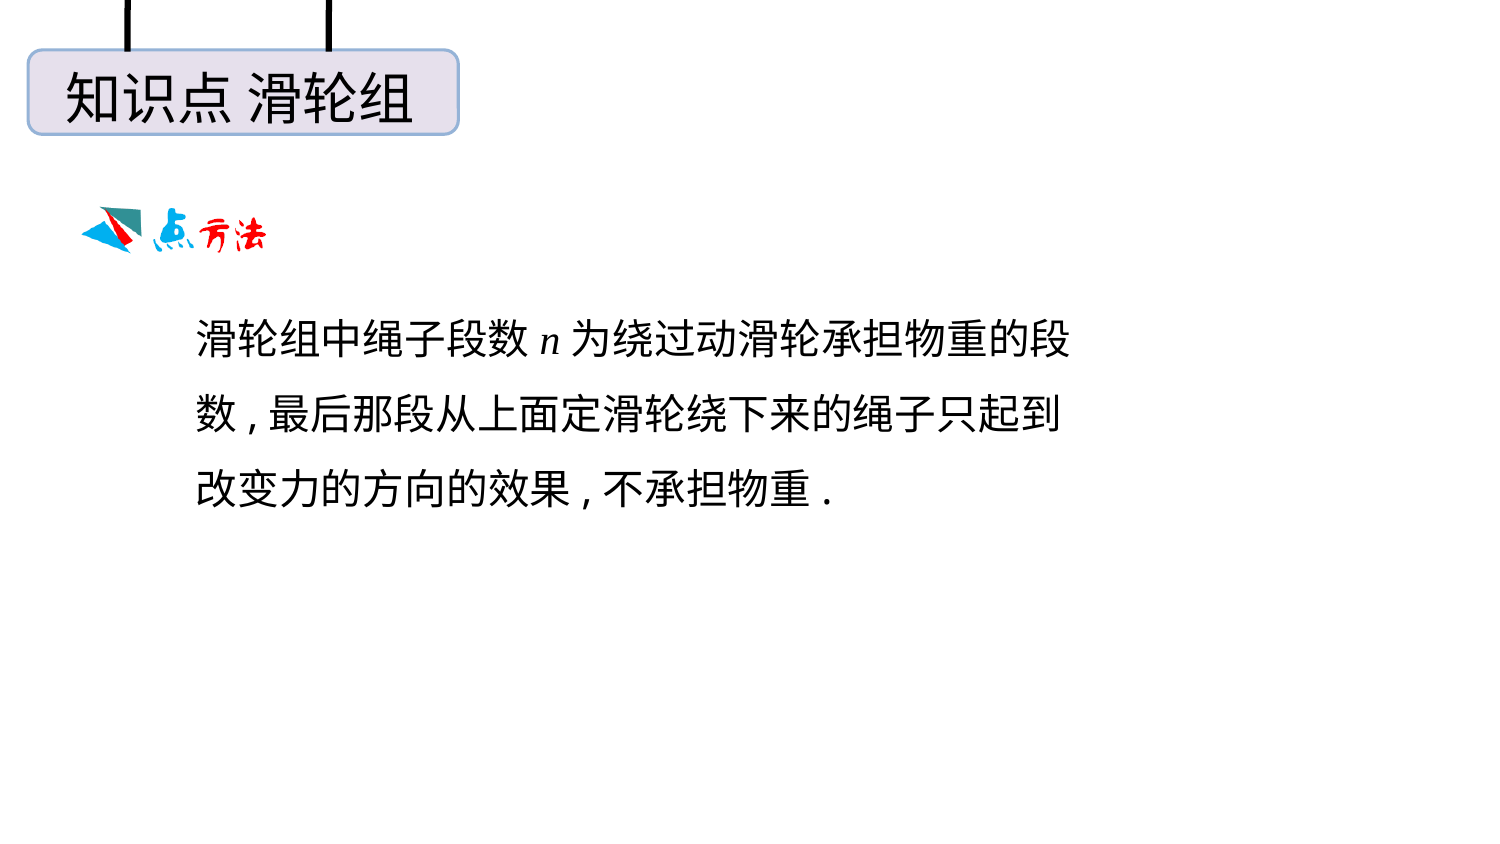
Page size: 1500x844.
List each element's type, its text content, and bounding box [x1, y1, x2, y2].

text_box 滑轮组中绳子段数n为绕过动滑轮承担物重的段数,最后那段从上面定滑轮绕下来的绳子只起到改变力的方向的效果,不承担物重. [184, 282, 1096, 519]
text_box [27, 0, 459, 135]
picture [79, 181, 289, 272]
